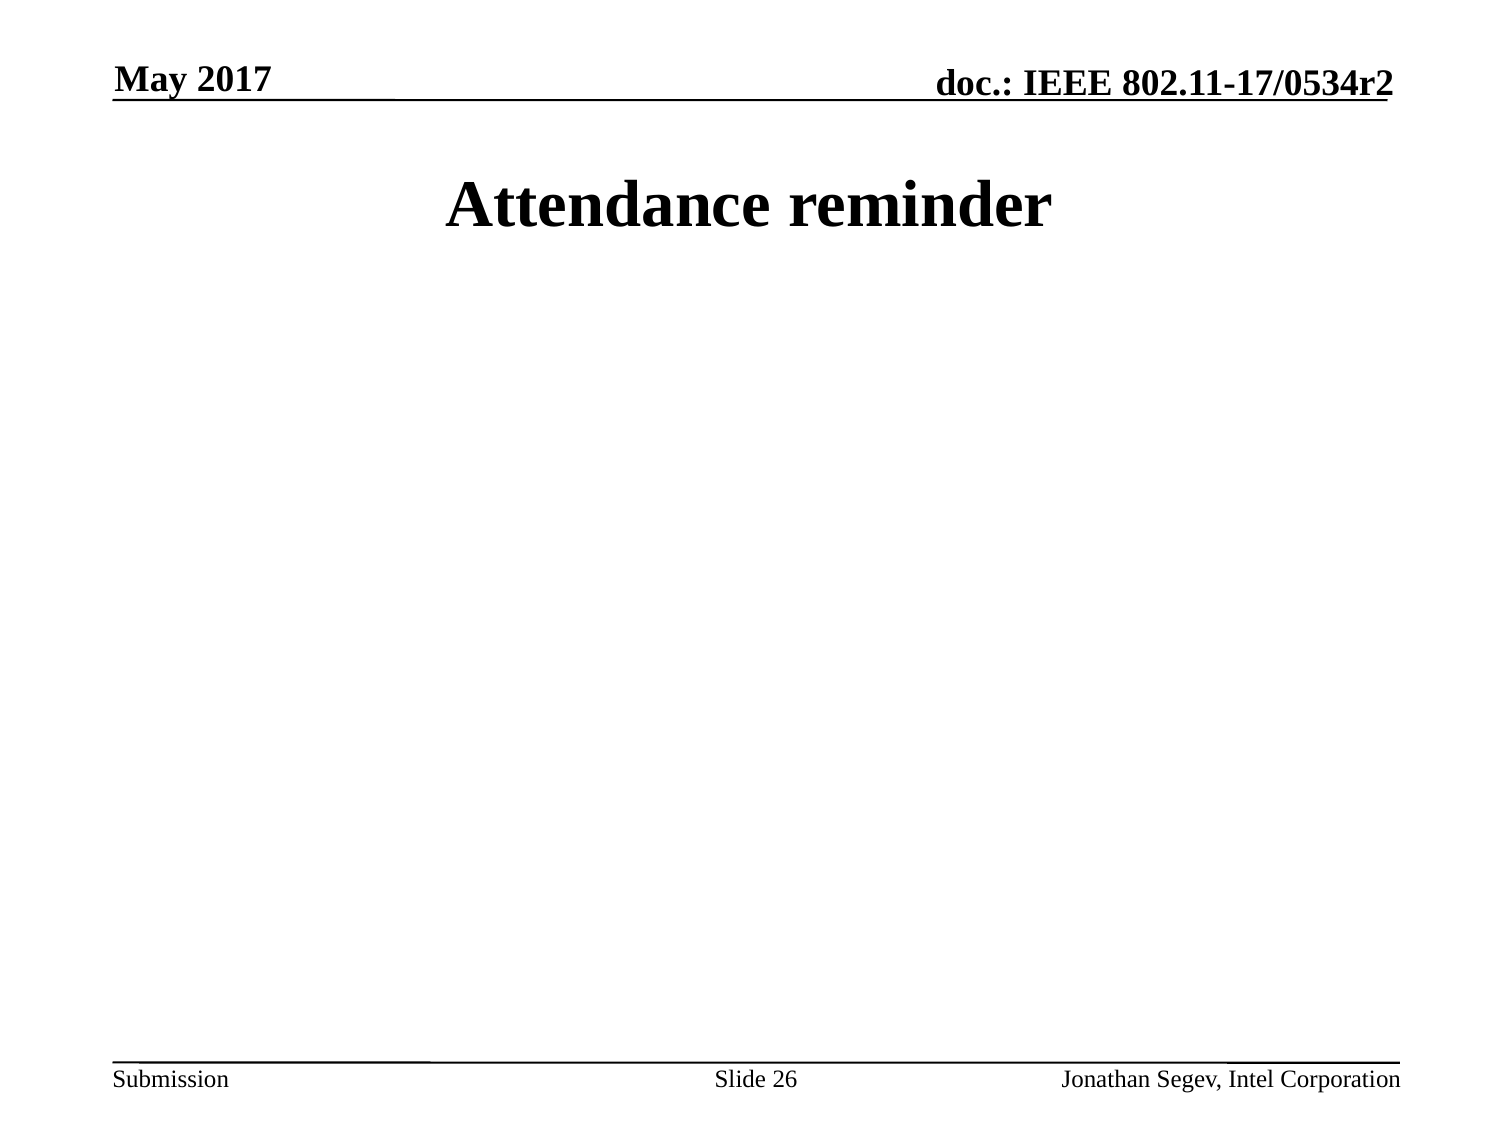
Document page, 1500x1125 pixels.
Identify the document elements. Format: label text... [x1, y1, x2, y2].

footer Jonathan Segev, Intel Corporation [878, 1061, 1402, 1093]
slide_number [114, 54, 423, 100]
title Attendance reminder [112, 112, 1388, 288]
slide_number Slide 26 [712, 1061, 800, 1123]
